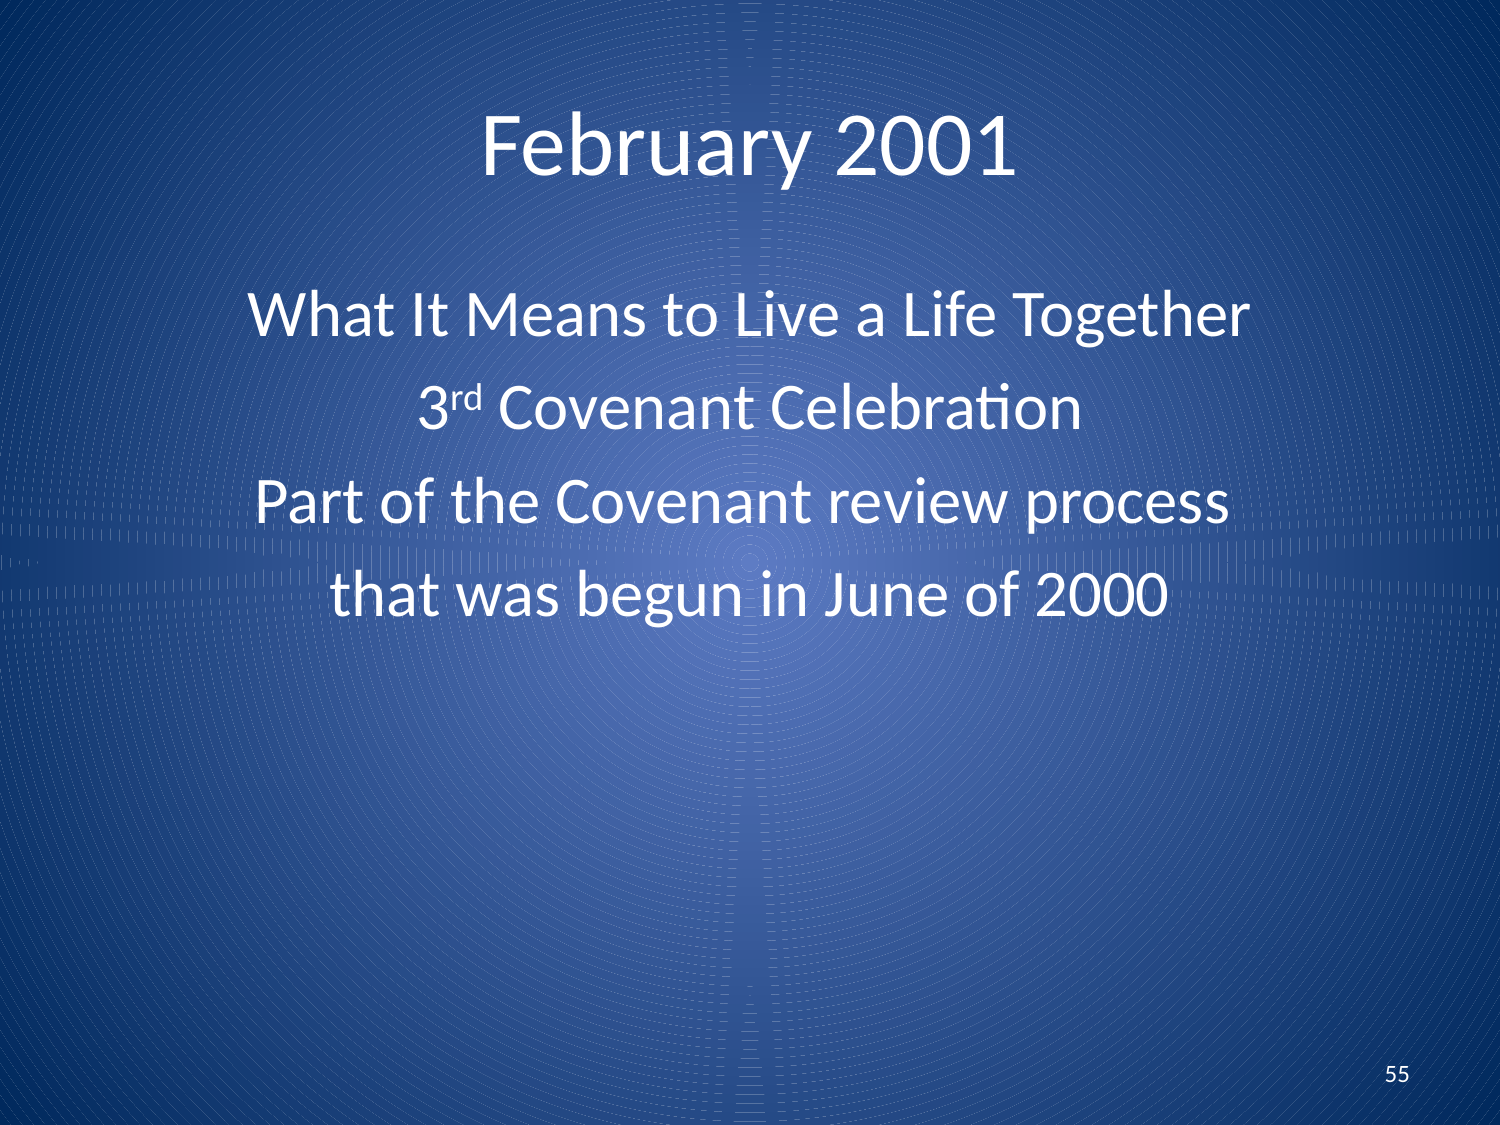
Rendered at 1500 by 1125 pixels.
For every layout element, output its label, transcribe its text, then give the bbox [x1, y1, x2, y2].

title February 2001 [75, 45, 1425, 233]
slide_number 55 [1074, 1042, 1425, 1103]
list What It Means to Live a Life Together 3rd Covenant Celebration Part of the Covenant review process that was begun in June of 2000 [75, 262, 1425, 1005]
